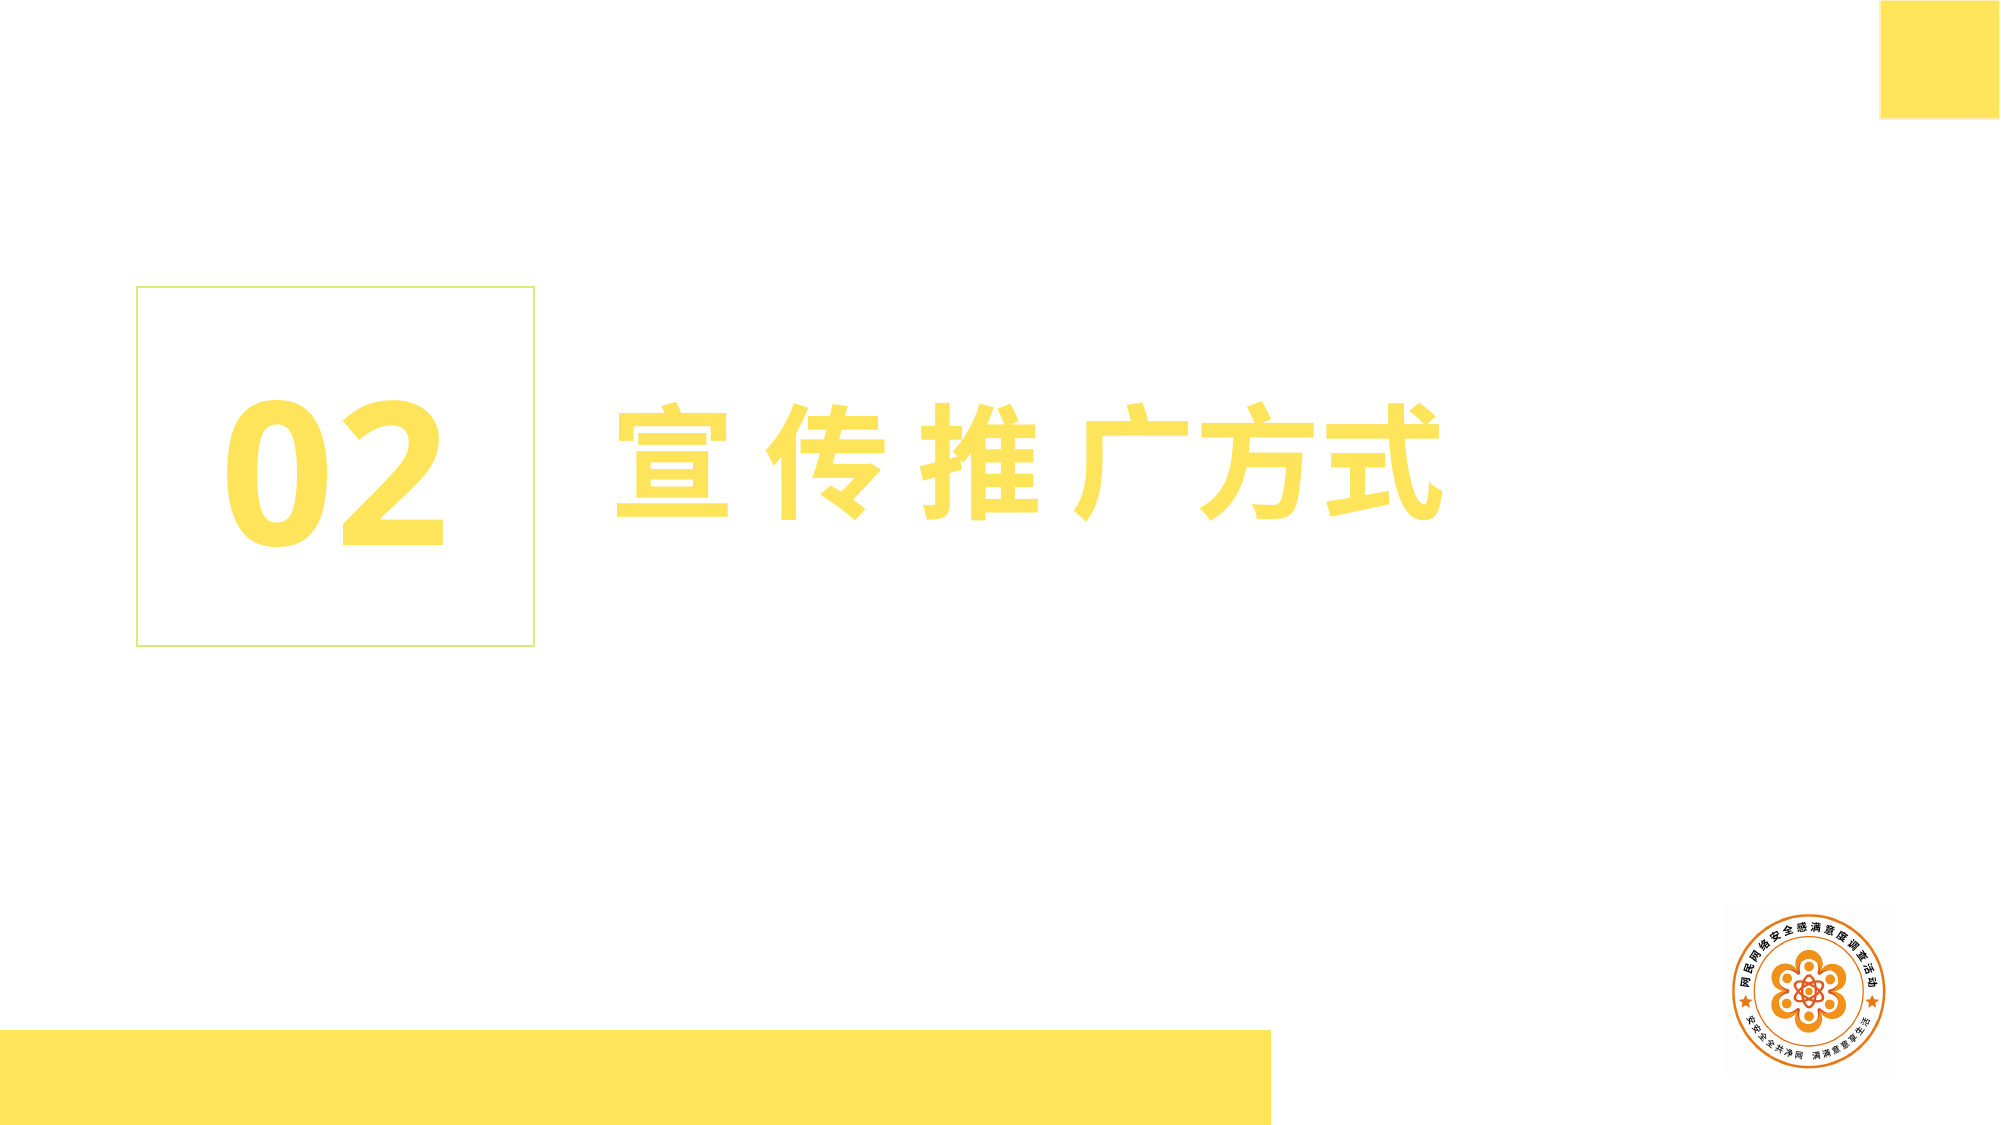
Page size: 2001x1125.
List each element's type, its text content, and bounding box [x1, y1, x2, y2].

text_box [1879, 0, 2000, 120]
text_box 宣 传 推 广方式 [595, 301, 1850, 542]
picture [1722, 904, 1895, 1078]
text_box [0, 1029, 1272, 1125]
text_box [136, 286, 535, 647]
text_box 02 [165, 337, 505, 593]
